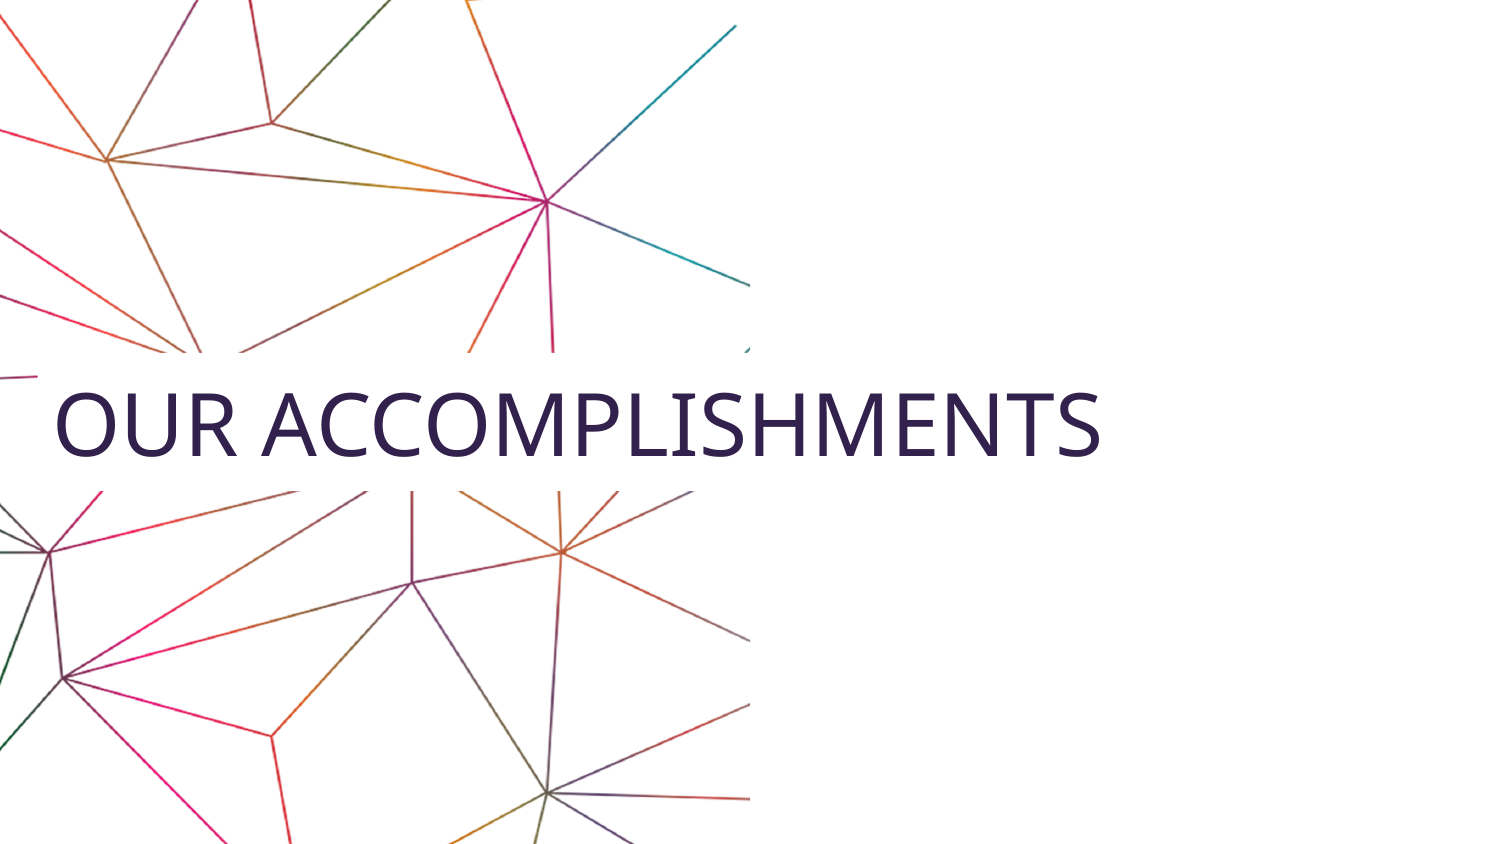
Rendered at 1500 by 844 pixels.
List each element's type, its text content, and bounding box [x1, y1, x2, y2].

text_box OUR ACCOMPLISHMENTS [796, 352, 1449, 491]
picture [0, 0, 796, 844]
